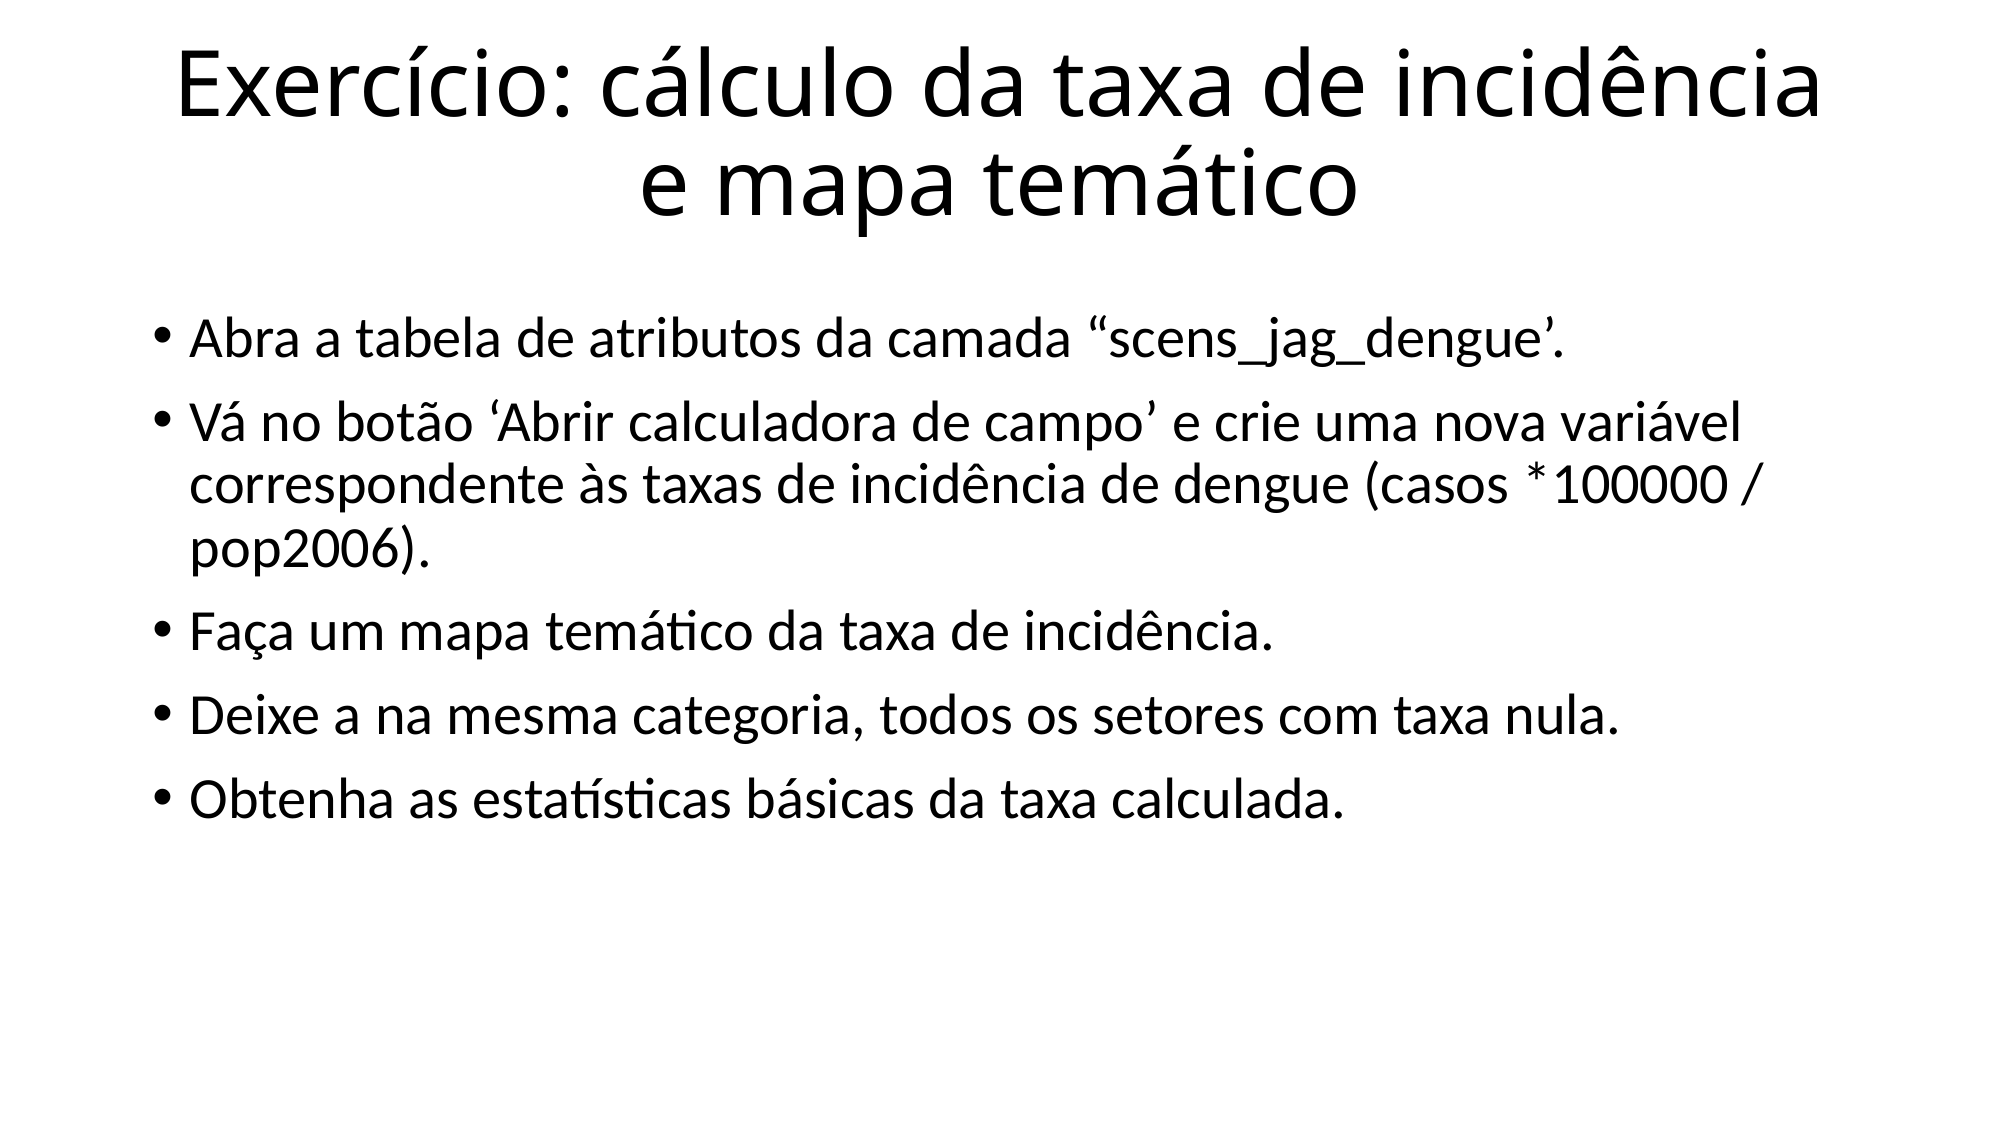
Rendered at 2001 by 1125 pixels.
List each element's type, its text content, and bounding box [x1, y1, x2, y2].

list Abra a tabela de atributos da camada “scens_jag_dengue’. Vá no botão ‘Abrir calculadora de campo’ e crie uma nova variável correspondente às taxas de incidência de dengue (casos *100000 / pop2006). Faça um mapa temático da taxa de incidência. Deixe a na mesma categoria, todos os setores com taxa nula. Obtenha as estatísticas básicas da taxa calculada. [137, 299, 1863, 1014]
title Exercício: cálculo da taxa de incidência e mapa temático [152, 27, 1848, 245]
